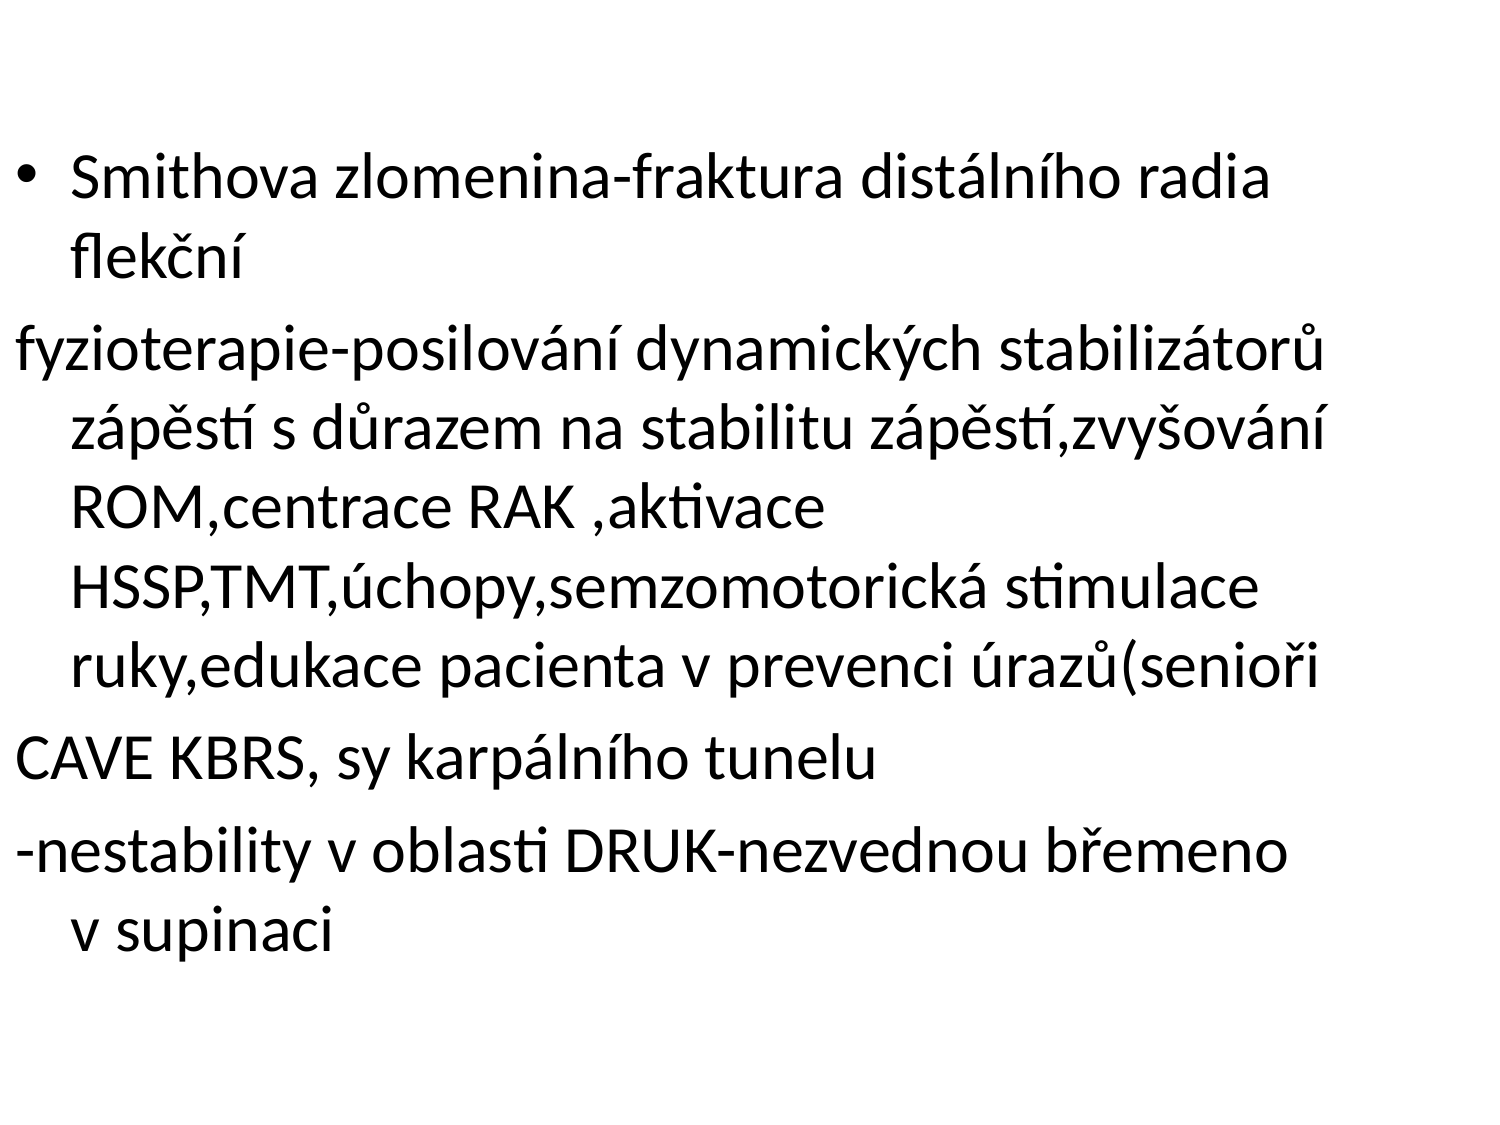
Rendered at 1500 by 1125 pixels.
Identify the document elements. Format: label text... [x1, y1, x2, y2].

list Smithova zlomenina-fraktura distálního radia flekční fyzioterapie-posilování dynamických stabilizátorů zápěstí s důrazem na stabilitu zápěstí,zvyšování ROM,centrace RAK ,aktivace HSSP,TMT,úchopy,semzomotorická stimulace ruky,edukace pacienta v prevenci úrazů(senioři CAVE KBRS, sy karpálního tunelu -nestability v oblasti DRUK-nezvednou břemeno v supinaci [0, 125, 1350, 1005]
